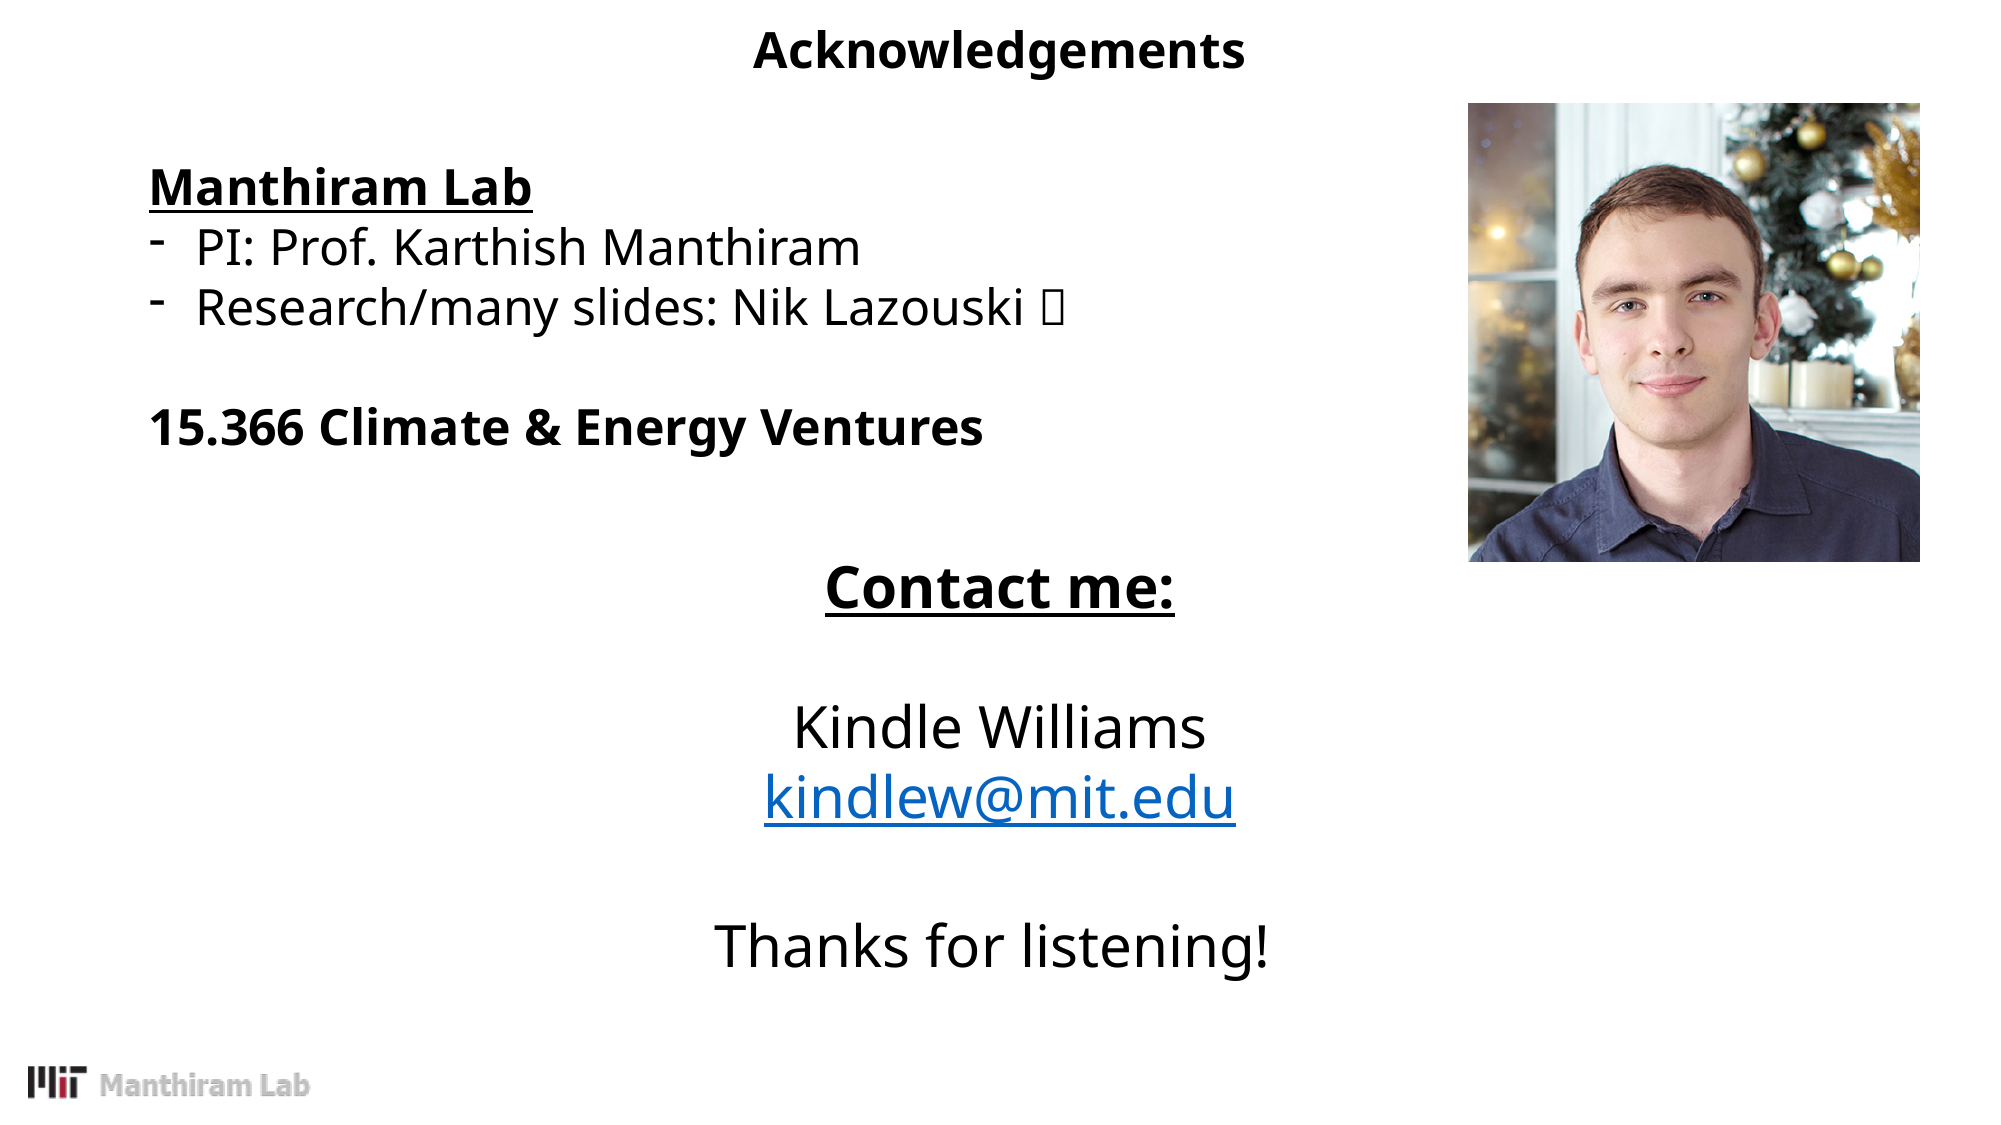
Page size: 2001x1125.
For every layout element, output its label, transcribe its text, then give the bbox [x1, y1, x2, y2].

picture [28, 1057, 333, 1119]
picture [1468, 103, 1920, 562]
title Acknowledgements [0, 0, 2000, 104]
text_box Manthiram Lab PI: Prof. Karthish Manthiram Research/many slides: Nik Lazouski  15.366 Climate & Energy Ventures [134, 148, 1084, 464]
text_box Contact me: Kindle Williams kindlew@mit.edu Thanks for listening! [699, 542, 1301, 987]
